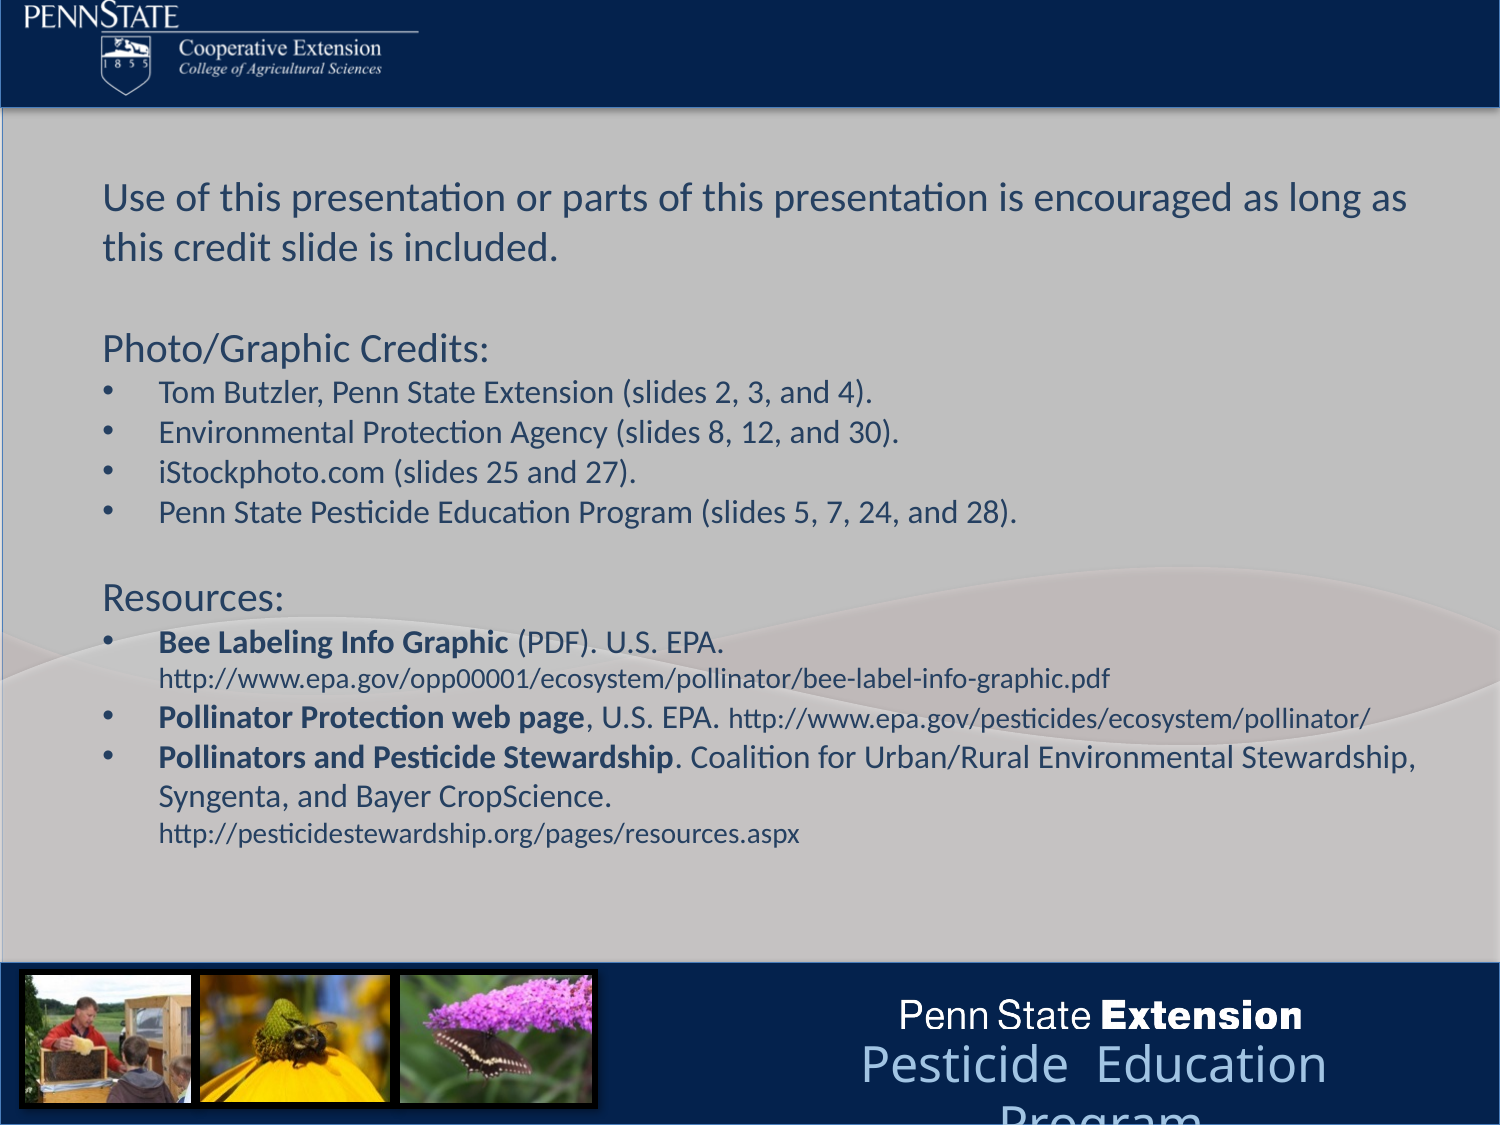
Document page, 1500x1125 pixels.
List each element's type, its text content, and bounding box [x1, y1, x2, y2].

picture [24, 0, 421, 100]
picture [25, 975, 191, 1103]
picture [200, 975, 390, 1102]
picture [400, 975, 592, 1103]
text_box Use of this presentation or parts of this presentation is encouraged as long as this credit slide is included. Photo/Graphic Credits: Tom Butzler, Penn State Extension (slides 2, 3, and 4). Environmental Protection Agency (slides 8, 12, and 30). iStockphoto.com (slides 25 and 27). Penn State Pesticide Education Program (slides 5, 7, 24, and 28). Resources: Bee Labeling Info Graphic (PDF). U.S. EPA. http://www.epa.gov/opp00001/ecosystem/pollinator/bee-label-info-graphic.pdf Pollinator Protection web page, U.S. EPA. http://www.epa.gov/pesticides/ecosystem/pollinator/ Pollinators and Pesticide Stewardship. Coalition for Urban/Rural Environmental Stewardship, Syngenta, and Bayer CropScience. http://pesticidestewardship.org/pages/resources.aspx [87, 162, 1463, 857]
